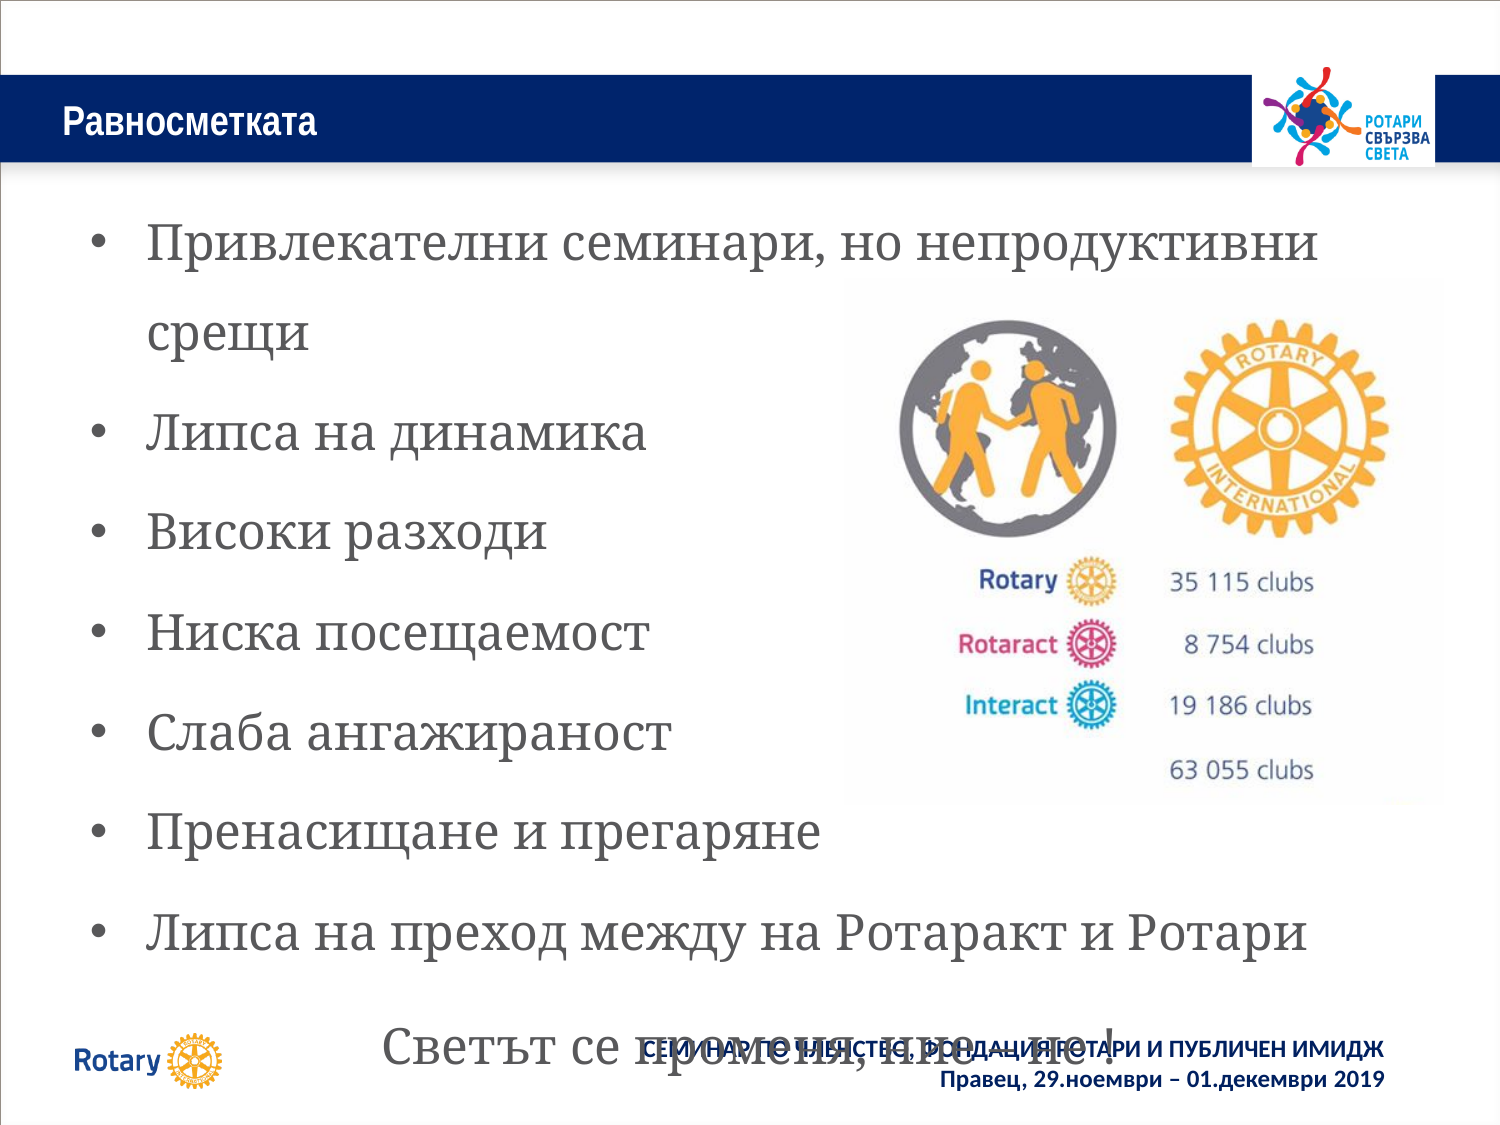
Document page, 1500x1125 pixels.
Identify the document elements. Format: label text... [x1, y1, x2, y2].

list Привлекателни семинари, но непродуктивни срещи Липса на динамика Високи разходи Ниска посещаемост Слаба ангажираност Пренасищане и прегаряне Липса на преход между на Ротаракт и Ротари Светът се променя, ние – не ! [75, 172, 1425, 1012]
picture [1251, 163, 1436, 167]
picture [1251, 67, 1436, 75]
picture [75, 1033, 222, 1089]
picture [844, 278, 1445, 805]
title Равносметката [62, 75, 1500, 163]
